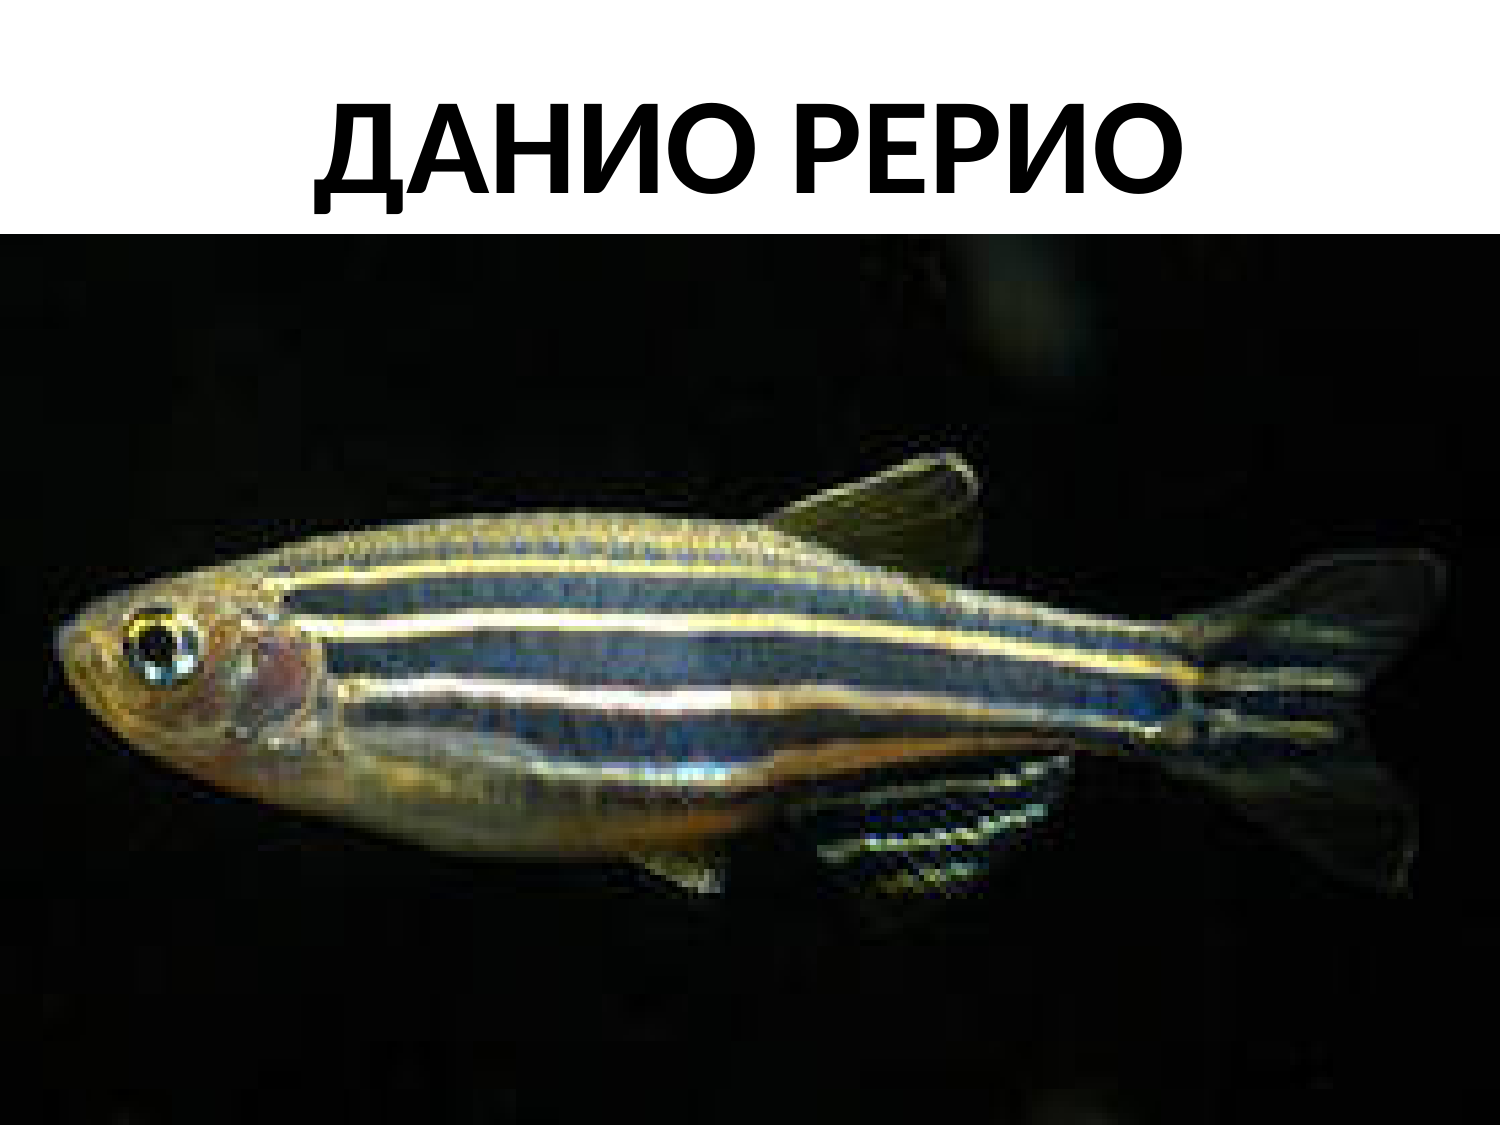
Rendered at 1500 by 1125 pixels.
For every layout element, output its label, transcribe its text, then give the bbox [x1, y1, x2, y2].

title ДАНИО РЕРИО [75, 45, 1425, 233]
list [0, 234, 1500, 1125]
